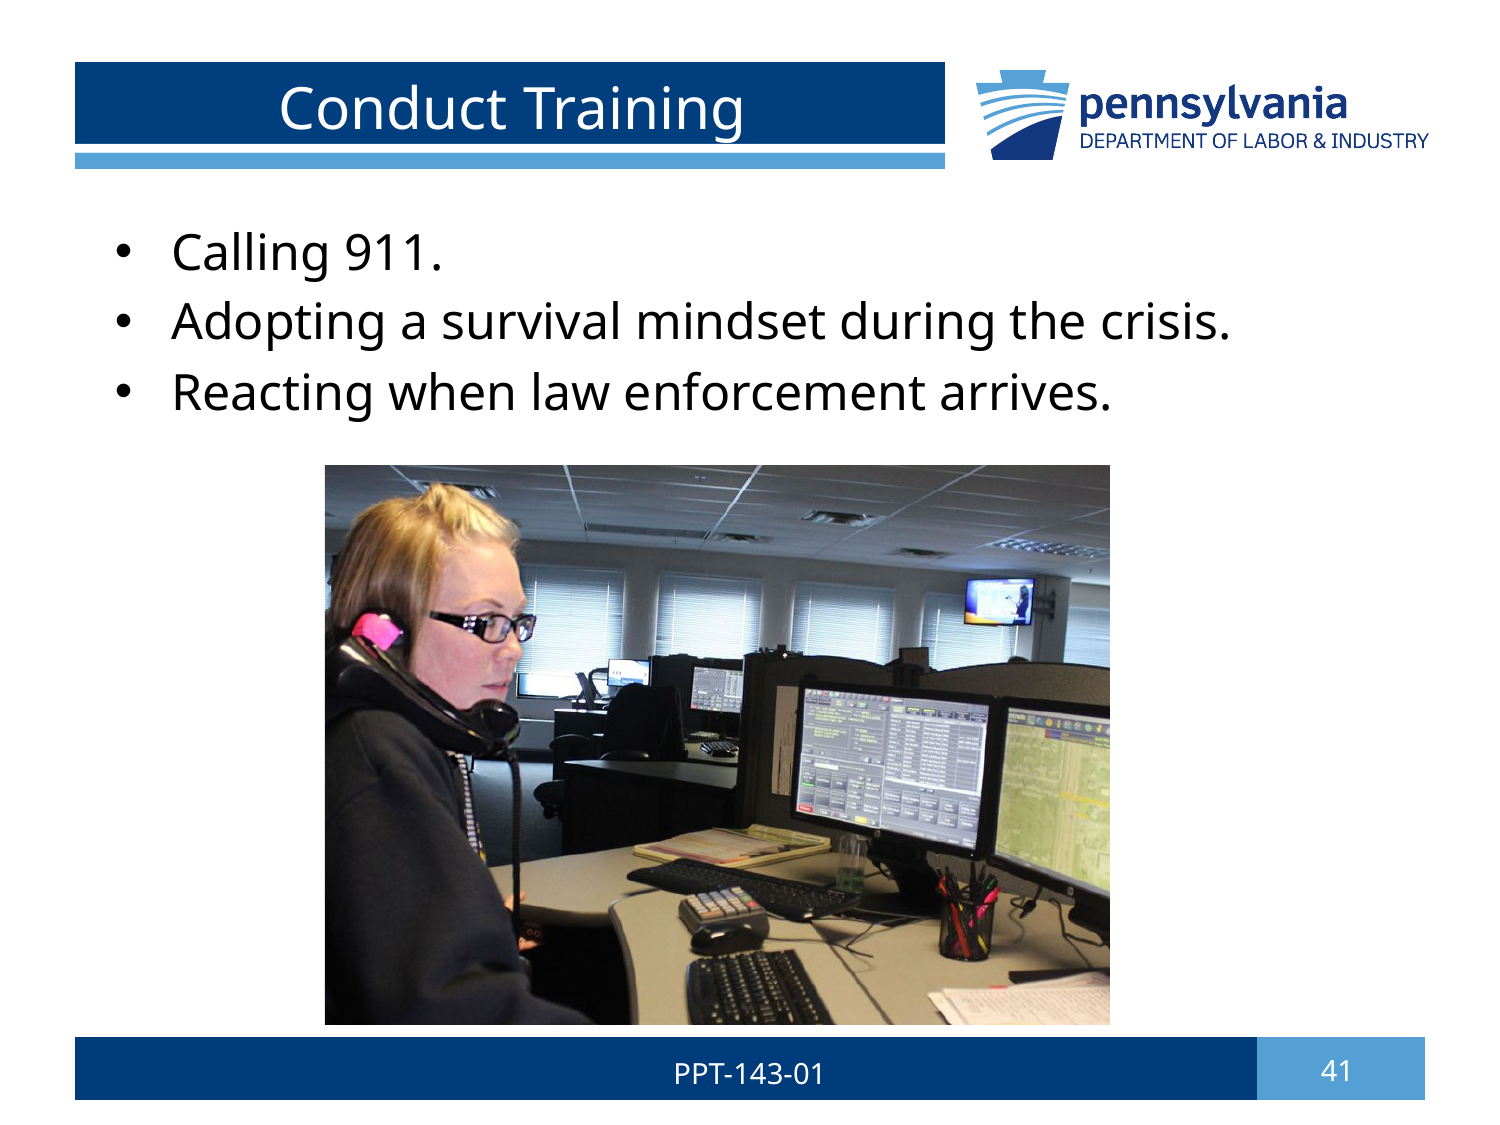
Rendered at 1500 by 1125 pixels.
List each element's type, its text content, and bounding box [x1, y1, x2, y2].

slide_number 41 [1250, 1042, 1425, 1103]
footer PPT-143-01 [512, 1042, 988, 1103]
picture [324, 465, 1111, 1025]
picture [75, 1037, 1425, 1100]
picture [75, 62, 1429, 169]
title Conduct Training [75, 62, 950, 150]
subtitle Calling 911. Adopting a survival mindset during the crisis. Reacting when law enforcement arrives. [99, 212, 1400, 1000]
